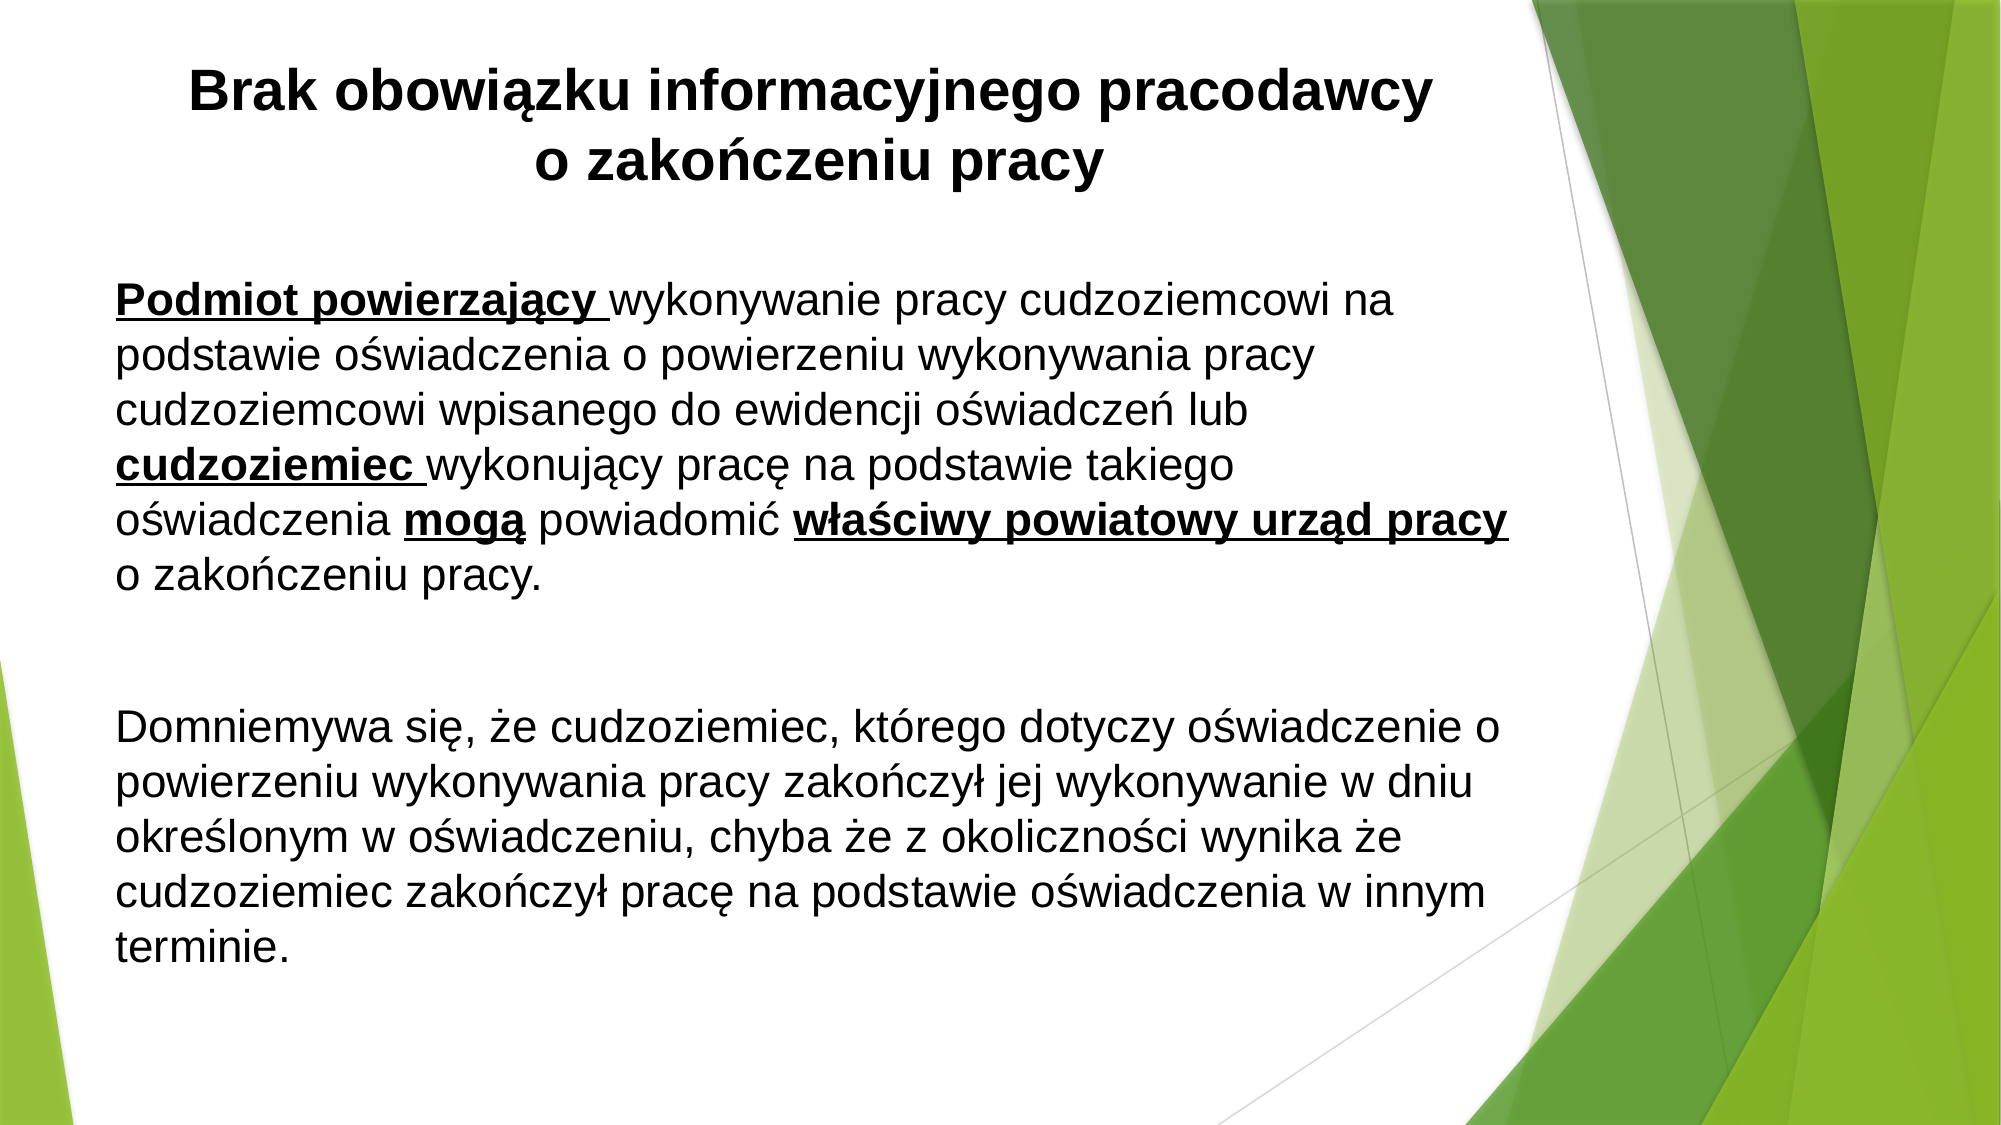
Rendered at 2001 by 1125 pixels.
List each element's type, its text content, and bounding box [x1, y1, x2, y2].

title Brak obowiązku informacyjnego pracodawcy o zakończeniu pracy [115, 44, 1526, 262]
list Podmiot powierzający wykonywanie pracy cudzoziemcowi na podstawie oświadczenia o powierzeniu wykonywania pracy cudzoziemcowi wpisanego do ewidencji oświadczeń lub cudzoziemiec wykonujący pracę na podstawie takiego oświadczenia mogą powiadomić właściwy powiatowy urząd pracy o zakończeniu pracy. Domniemywa się, że cudzoziemiec, którego dotyczy oświadczenie o powierzeniu wykonywania pracy zakończył jej wykonywanie w dniu określonym w oświadczeniu, chyba że z okoliczności wynika że cudzoziemiec zakończył pracę na podstawie oświadczenia w innym terminie. [100, 262, 1538, 1029]
